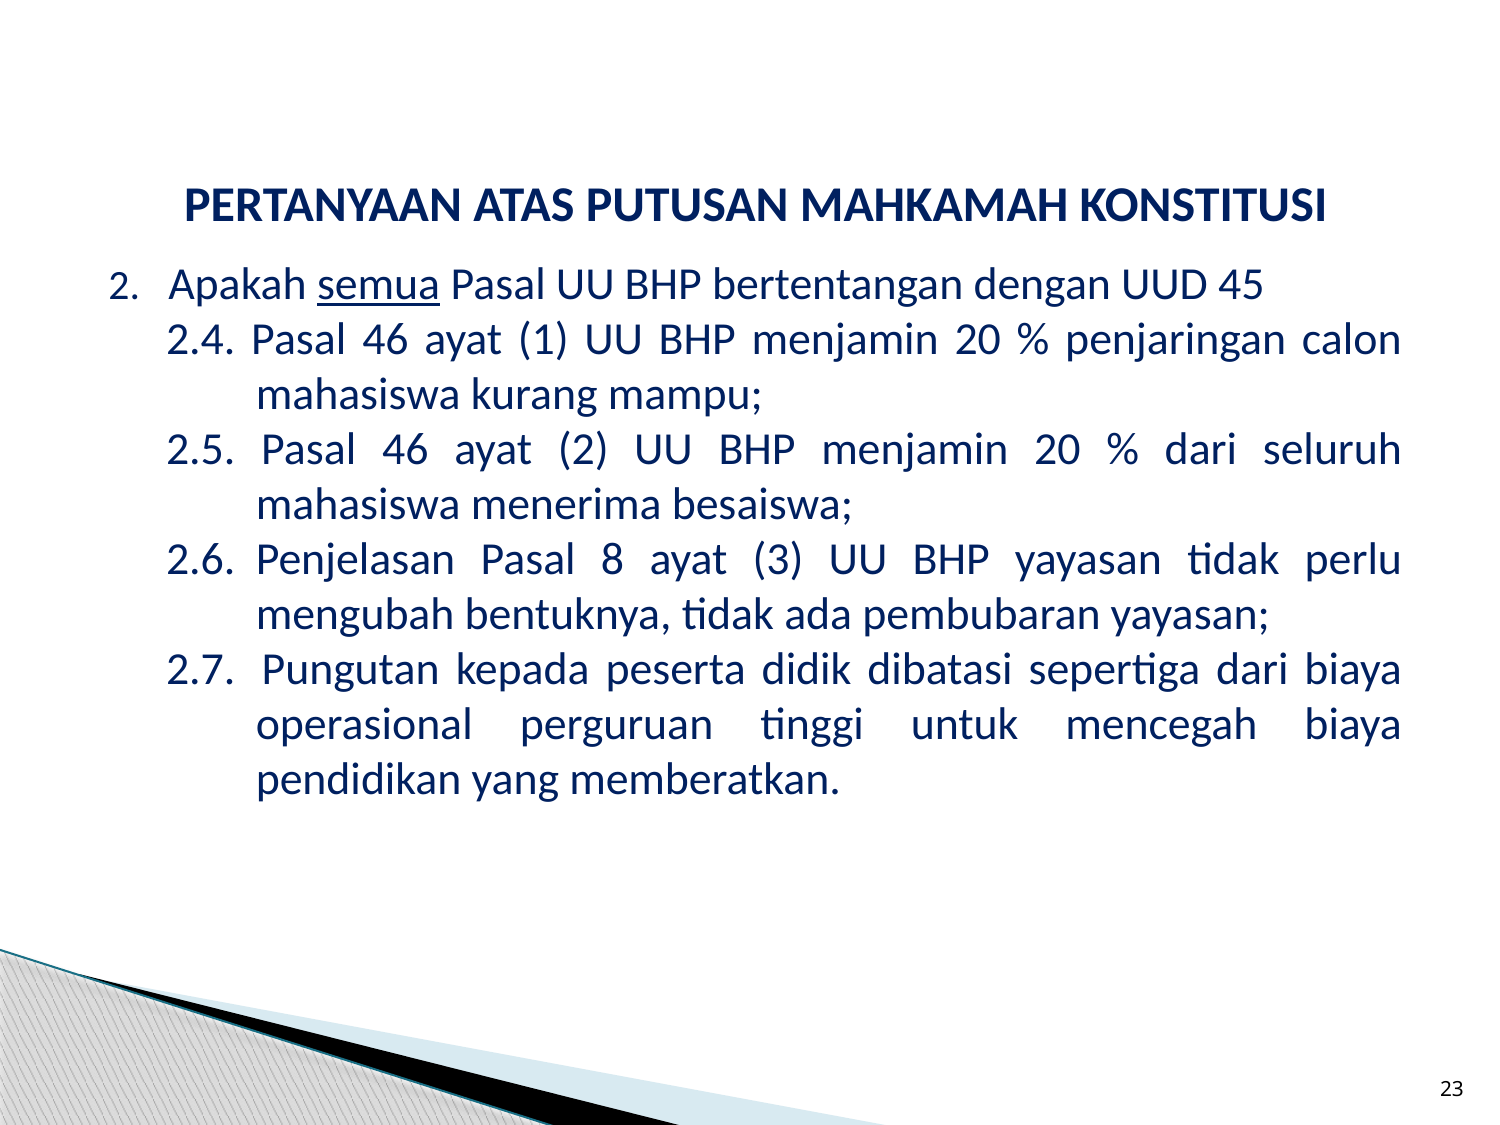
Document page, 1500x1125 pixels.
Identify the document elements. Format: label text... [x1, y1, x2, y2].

slide_number 23 [1418, 1051, 1479, 1112]
text_box PERTANYAAN ATAS PUTUSAN MAHKAMAH KONSTITUSI 2. Apakah semua Pasal UU BHP bertentangan dengan UUD 45 2.4. Pasal 46 ayat (1) UU BHP menjamin 20 % penjaringan calon mahasiswa kurang mampu; 2.5. Pasal 46 ayat (2) UU BHP menjamin 20 % dari seluruh mahasiswa menerima besaiswa; 2.6. Penjelasan Pasal 8 ayat (3) UU BHP yayasan tidak perlu mengubah bentuknya, tidak ada pembubaran yayasan; 2.7. Pungutan kepada peserta didik dibatasi sepertiga dari biaya operasional perguruan tinggi untuk mencegah biaya pendidikan yang memberatkan. [93, 164, 1418, 812]
